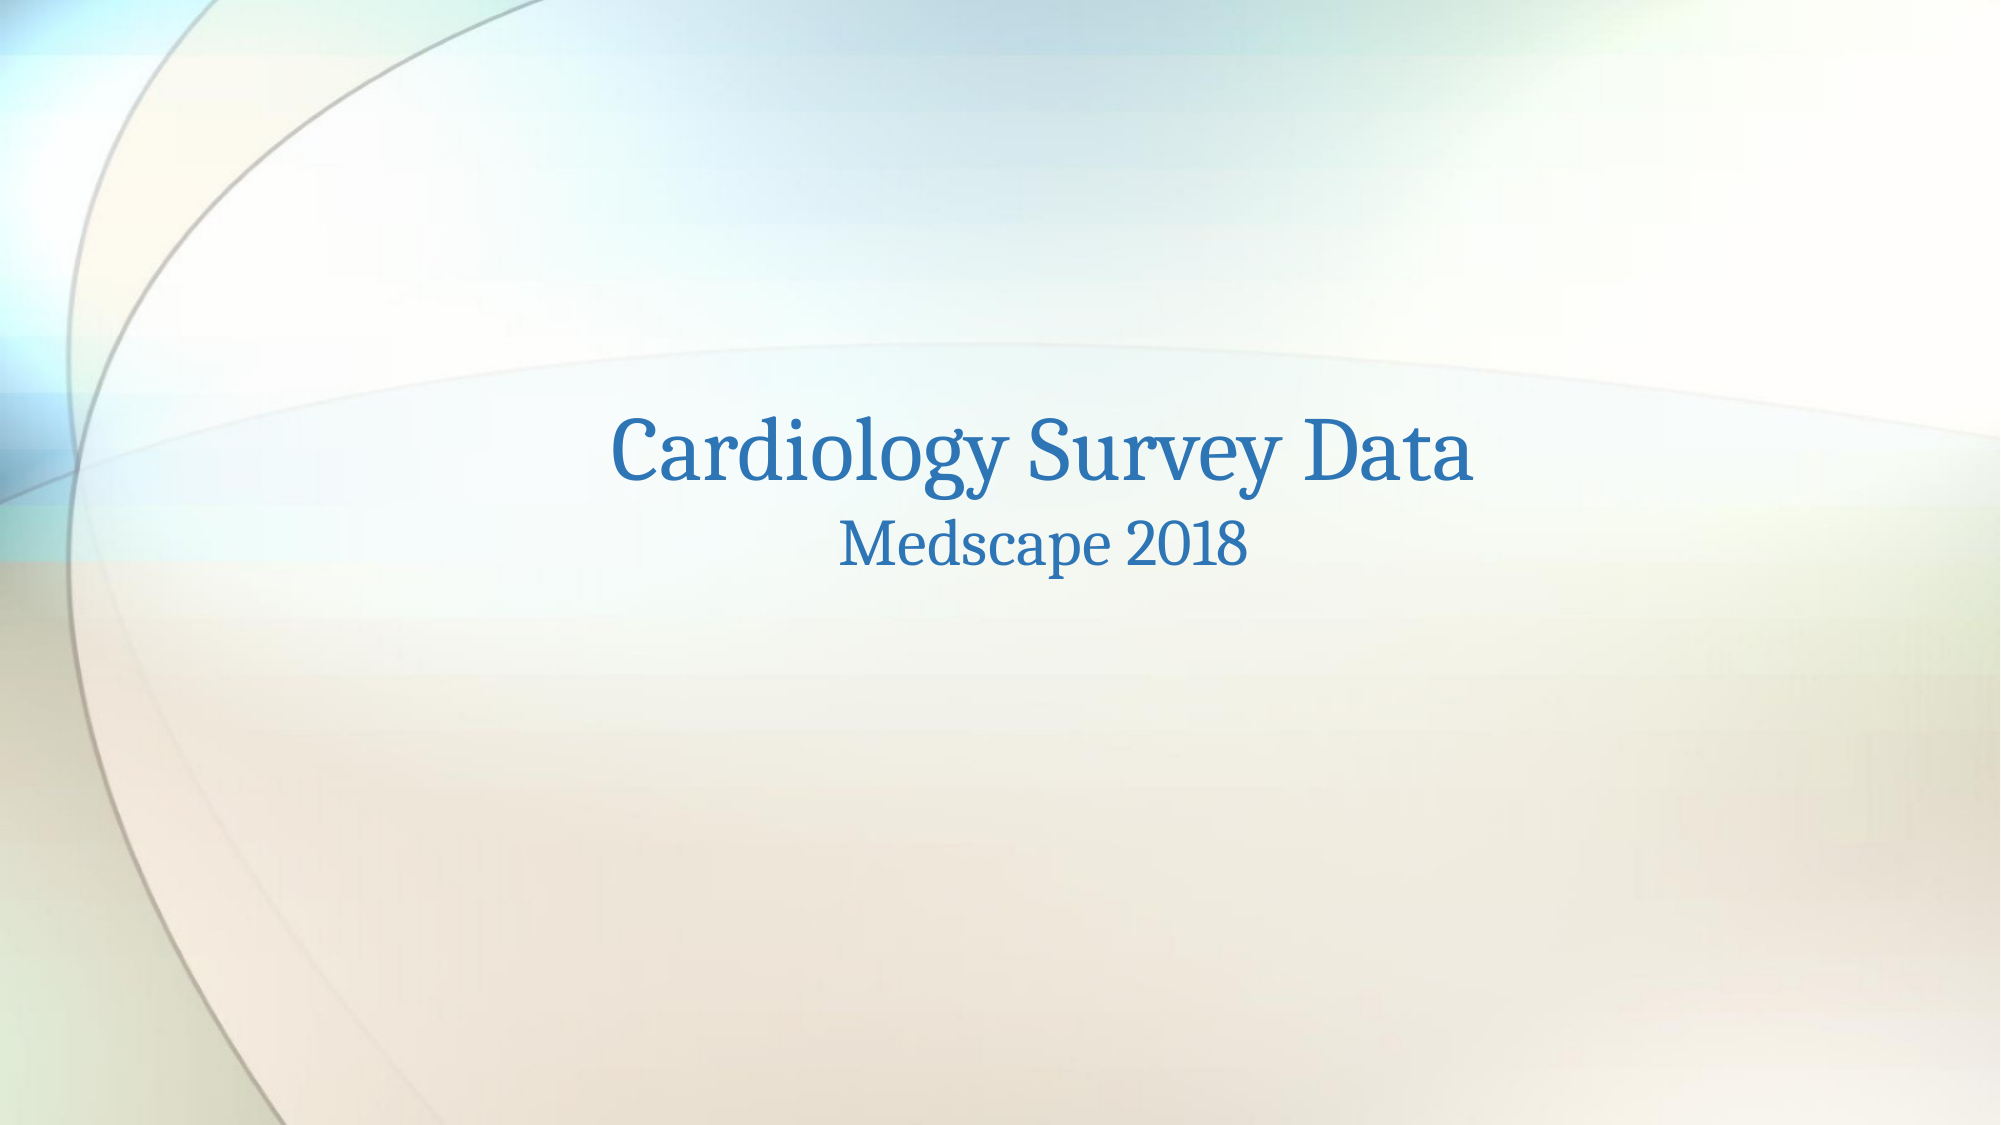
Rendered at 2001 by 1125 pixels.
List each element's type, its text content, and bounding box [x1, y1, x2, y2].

picture [0, 0, 2001, 1125]
title Cardiology Survey Data Medscape 2018 [548, 375, 1539, 593]
